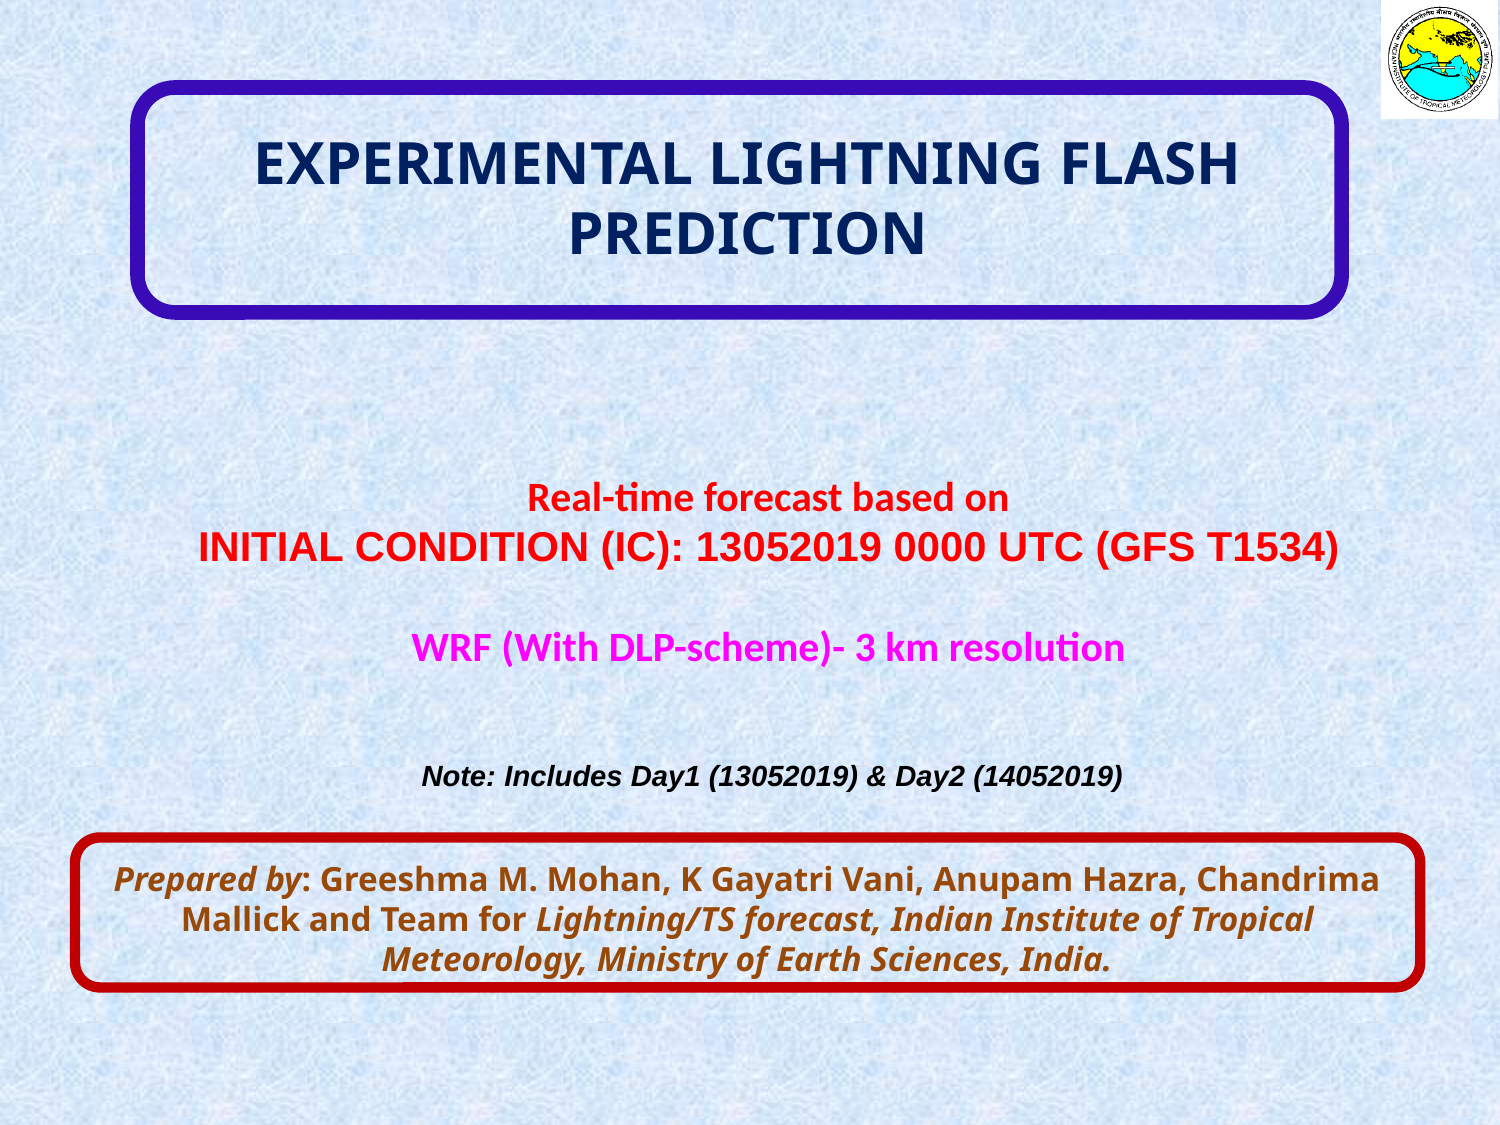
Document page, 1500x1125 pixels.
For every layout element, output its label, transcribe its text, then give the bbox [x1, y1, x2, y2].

picture [0, 0, 1500, 1125]
text_box Real-time forecast based on INITIAL CONDITION (IC): 13052019 0000 UTC (GFS T1534) WRF (With DLP-scheme)- 3 km resolution [87, 462, 1450, 678]
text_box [137, 87, 1357, 313]
text_box Note: Includes Day1 (13052019) & Day2 (14052019) [87, 749, 1458, 800]
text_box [62, 837, 1433, 988]
